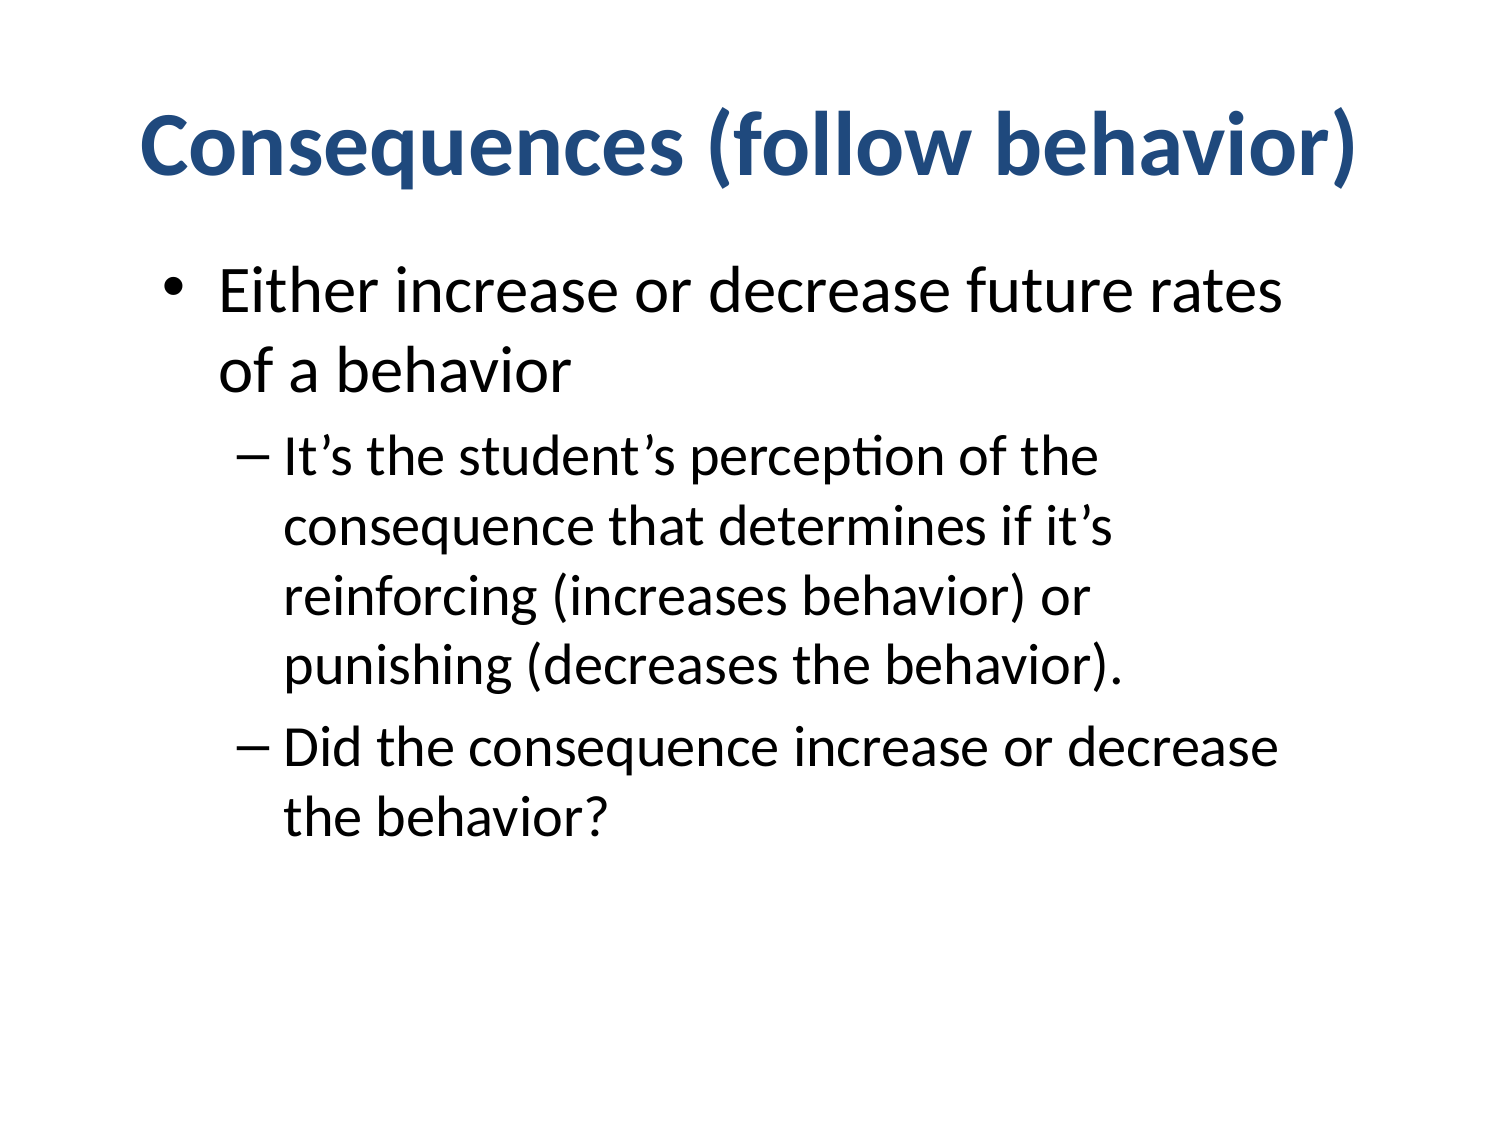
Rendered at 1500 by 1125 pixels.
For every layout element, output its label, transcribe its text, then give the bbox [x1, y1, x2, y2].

list Either increase or decrease future rates of a behavior It’s the student’s perception of the consequence that determines if it’s reinforcing (increases behavior) or punishing (decreases the behavior). Did the consequence increase or decrease the behavior? [146, 237, 1333, 981]
title Consequences (follow behavior) [75, 45, 1425, 233]
